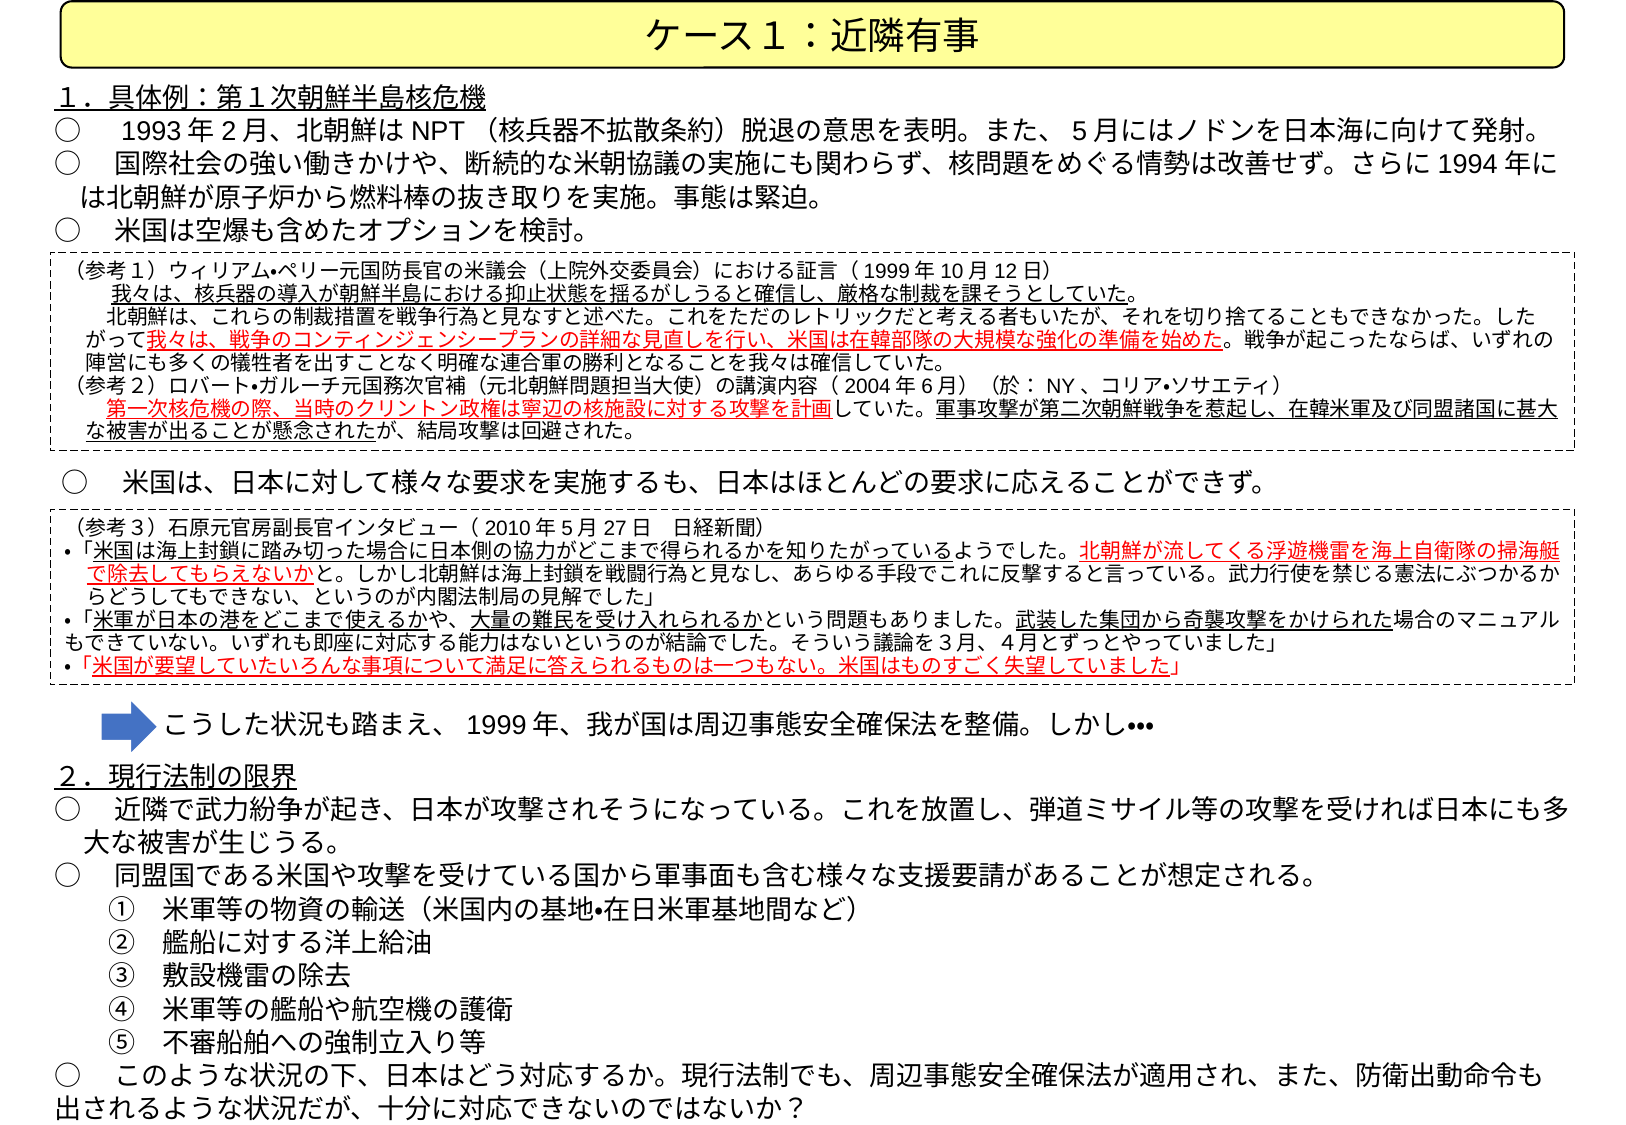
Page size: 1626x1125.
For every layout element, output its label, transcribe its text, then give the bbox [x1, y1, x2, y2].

text_box ○ 米国は、日本に対して様々な要求を実施するも、日本はほとんどの要求に応えることができず。 [47, 457, 1293, 505]
text_box １．具体例：第１次朝鮮半島核危機 ○ 1993年2月、北朝鮮はNPT（核兵器不拡散条約）脱退の意思を表明。また、5月にはノドンを日本海に向けて発射。 ○ 国際社会の強い働きかけや、断続的な米朝協議の実施にも関わらず、核問題をめぐる情勢は改善せず。さらに1994年には北朝鮮が原子炉から燃料棒の抜き取りを実施。事態は緊迫。 ○ 米国は空爆も含めたオプションを検討。 [39, 71, 1586, 254]
text_box （参考１）ウィリアム・ペリー元国防長官の米議会（上院外交委員会）における証言（1999年10月12日） … 我々は、核兵器の導入が朝鮮半島における抑止状態を揺るがしうると確信し、厳格な制裁を課そうとしていた。 北朝鮮は、これらの制裁措置を戦争行為と見なすと述べた。これをただのレトリックだと考える者もいたが、それを切り捨てることもできなかった。したがって我々は、戦争のコンティンジェンシープランの詳細な見直しを行い、米国は在韓部隊の大規模な強化の準備を始めた。戦争が起こったならば、いずれの陣営にも多くの犠牲者を出すことなく明確な連合軍の勝利となることを我々は確信していた。 （参考２）ロバート・ガルーチ元国務次官補（元北朝鮮問題担当大使）の講演内容（2004年6月）（於：NY、コリア・ソサエティ） 第一次核危機の際、当時のクリントン政権は寧辺の核施設に対する攻撃を計画していた。軍事攻撃が第二次朝鮮戦争を惹起し、在韓米軍及び同盟諸国に甚大な被害が出ることが懸念されたが、結局攻撃は回避された。 [50, 252, 1575, 451]
text_box （参考３）石原元官房副長官インタビュー（2010年5月27日 日経新聞） ・「米国は海上封鎖に踏み切った場合に日本側の協力がどこまで得られるかを知りたがっているようでした。北朝鮮が流してくる浮遊機雷を海上自衛隊の掃海艇で除去してもらえないかと。しかし北朝鮮は海上封鎖を戦闘行為と見なし、あらゆる手段でこれに反撃すると言っている。武力行使を禁じる憲法にぶつかるからどうしてもできない、というのが内閣法制局の見解でした」 ・「米軍が日本の港をどこまで使えるかや、大量の難民を受け入れられるかという問題もありました。武装した集団から奇襲攻撃をかけられた場合のマニュアルもできていない。いずれも即座に対応する能力はないというのが結論でした。そういう議論を３月、４月とずっとやっていました」 ・「米国が要望していたいろんな事項について満足に答えられるものは一つもない。米国はものすごく失望していました」 [50, 509, 1575, 685]
text_box [98, 693, 148, 750]
text_box ケース１：近隣有事 [59, 0, 1566, 69]
text_box こうした状況も踏まえ、1999年、我が国は周辺事態安全確保法を整備。しかし・・・ [148, 699, 1301, 748]
text_box ２．現行法制の限界 ○ 近隣で武力紛争が起き、日本が攻撃されそうになっている。これを放置し、弾道ミサイル等の攻撃を受ければ日本にも多大な被害が生じうる。 ○ 同盟国である米国や攻撃を受けている国から軍事面も含む様々な支援要請があることが想定される。 ① 米軍等の物資の輸送（米国内の基地・在日米軍基地間など） ② 艦船に対する洋上給油 ③ 敷設機雷の除去 ④ 米軍等の艦船や航空機の護衛 ⑤ 不審船舶への強制立入り等 ○ このような状況の下、日本はどう対応するか。現行法制でも、周辺事態安全確保法が適用され、また、防衛出動命令も出されるような状況だが、十分に対応できないのではないか？ [39, 750, 1586, 1125]
